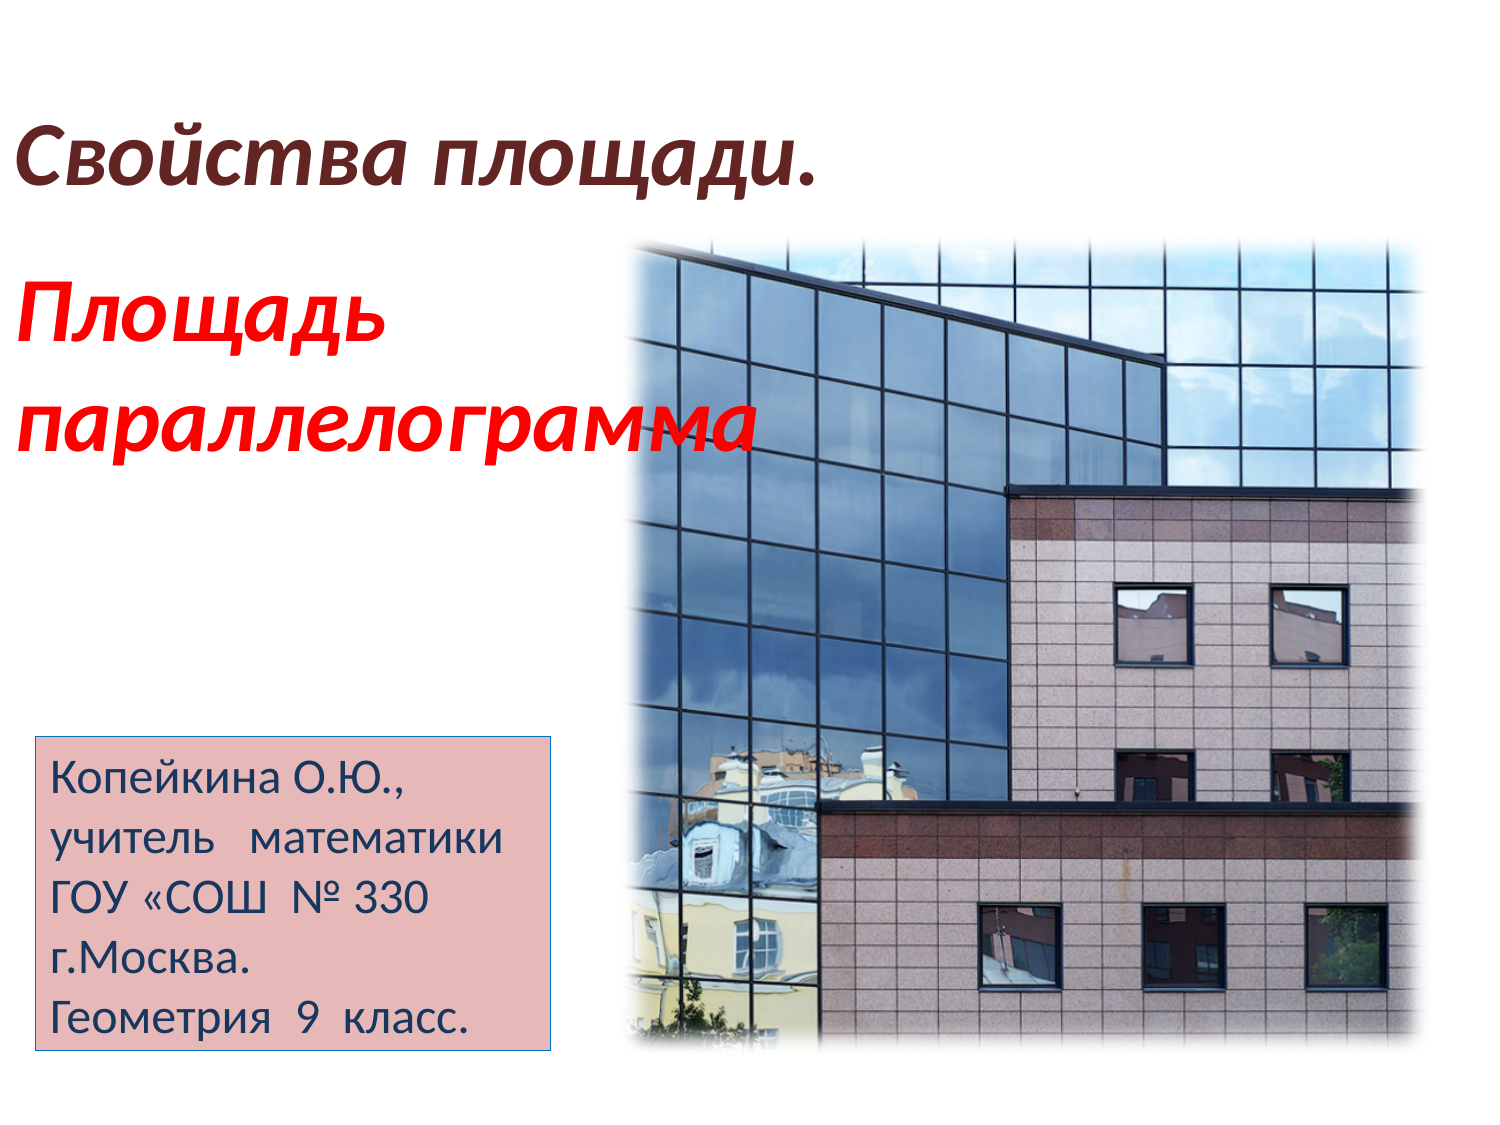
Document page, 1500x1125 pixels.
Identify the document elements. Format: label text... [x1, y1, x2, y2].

picture [620, 234, 1430, 1055]
text_box Свойства площади. Площадь параллелограмма [0, 0, 891, 478]
text_box Копейкина О.Ю., учитель математики ГОУ «СОШ № 330 г.Москва. Геометрия 9 класс. [35, 736, 551, 1051]
